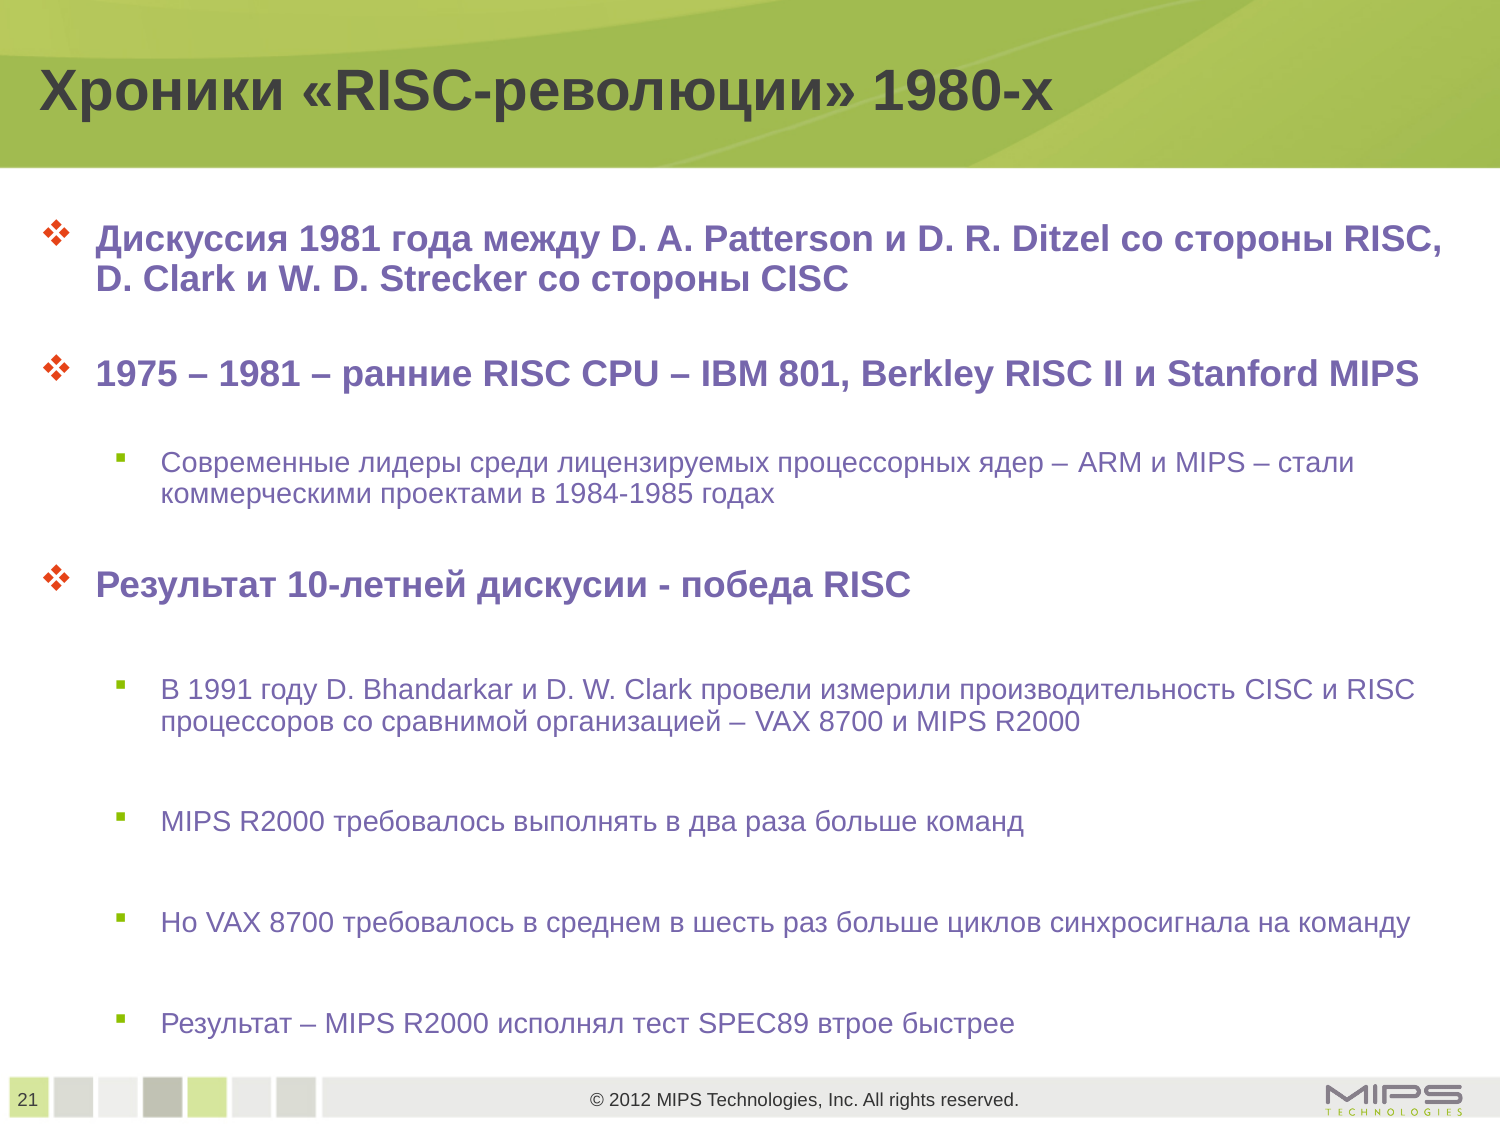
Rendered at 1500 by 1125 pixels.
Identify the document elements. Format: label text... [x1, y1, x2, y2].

list Дискуссия 1981 года между D. A. Patterson и D. R. Ditzel cо стороны RISC, D. Clark и W. D. Strecker со стороны CISC 1975 – 1981 – ранние RISC CPU – IBM 801, Berkley RISC II и Stanford MIPS Современные лидеры среди лицензируемых процессорных ядер – ARM и MIPS – стали коммерческими проектами в 1984-1985 годах Результат 10-летней дискусии - победа RISC В 1991 году D. Bhandarkar и D. W. Clark провели измерили производительность CISC и RISC процессоров со сравнимой организацией – VAX 8700 и MIPS R2000 MIPS R2000 требовалось выполнять в два раза больше команд Но VAX 8700 требовалось в среднем в шесть раз больше циклов синхросигнала на команду Результат – MIPS R2000 исполнял тест SPEC89 втрое быстрее [24, 212, 1476, 1053]
picture [0, 0, 1500, 1124]
title Хроники «RISC-революции» 1980-х [24, 12, 1488, 163]
